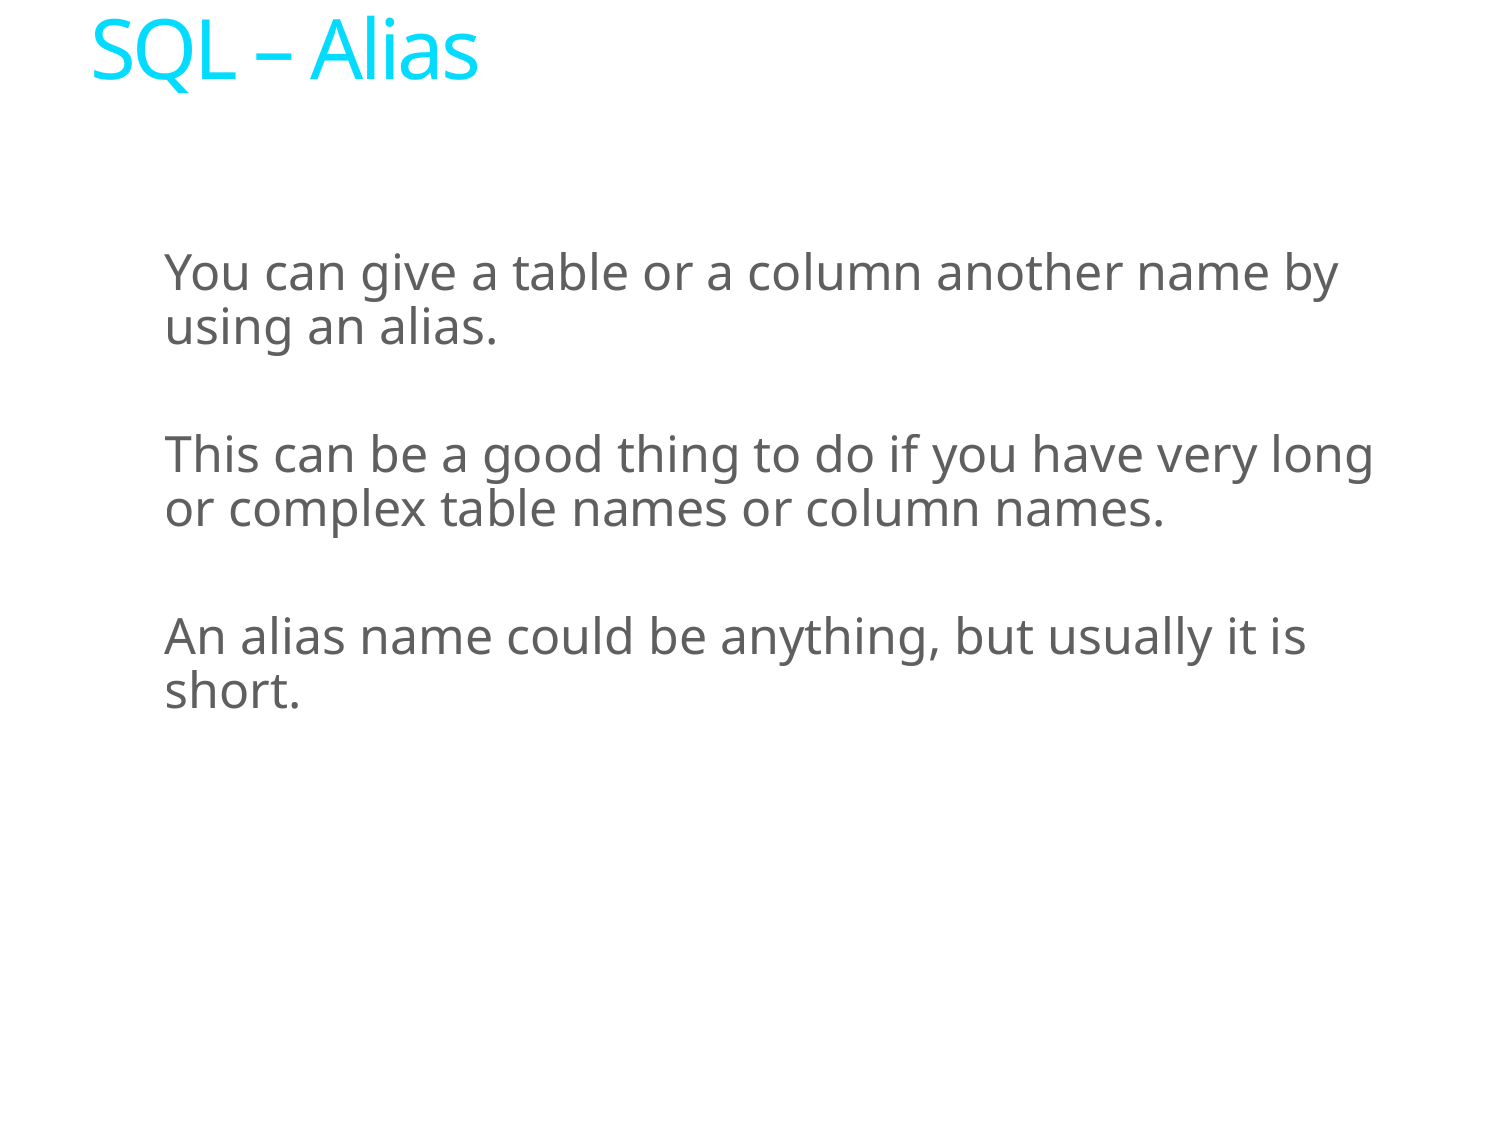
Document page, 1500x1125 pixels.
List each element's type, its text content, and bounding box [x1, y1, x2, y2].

list You can give a table or a column another name by using an alias. This can be a good thing to do if you have very long or complex table names or column names. An alias name could be anything, but usually it is short. [150, 170, 1412, 883]
title SQL – Alias [75, 0, 1351, 122]
